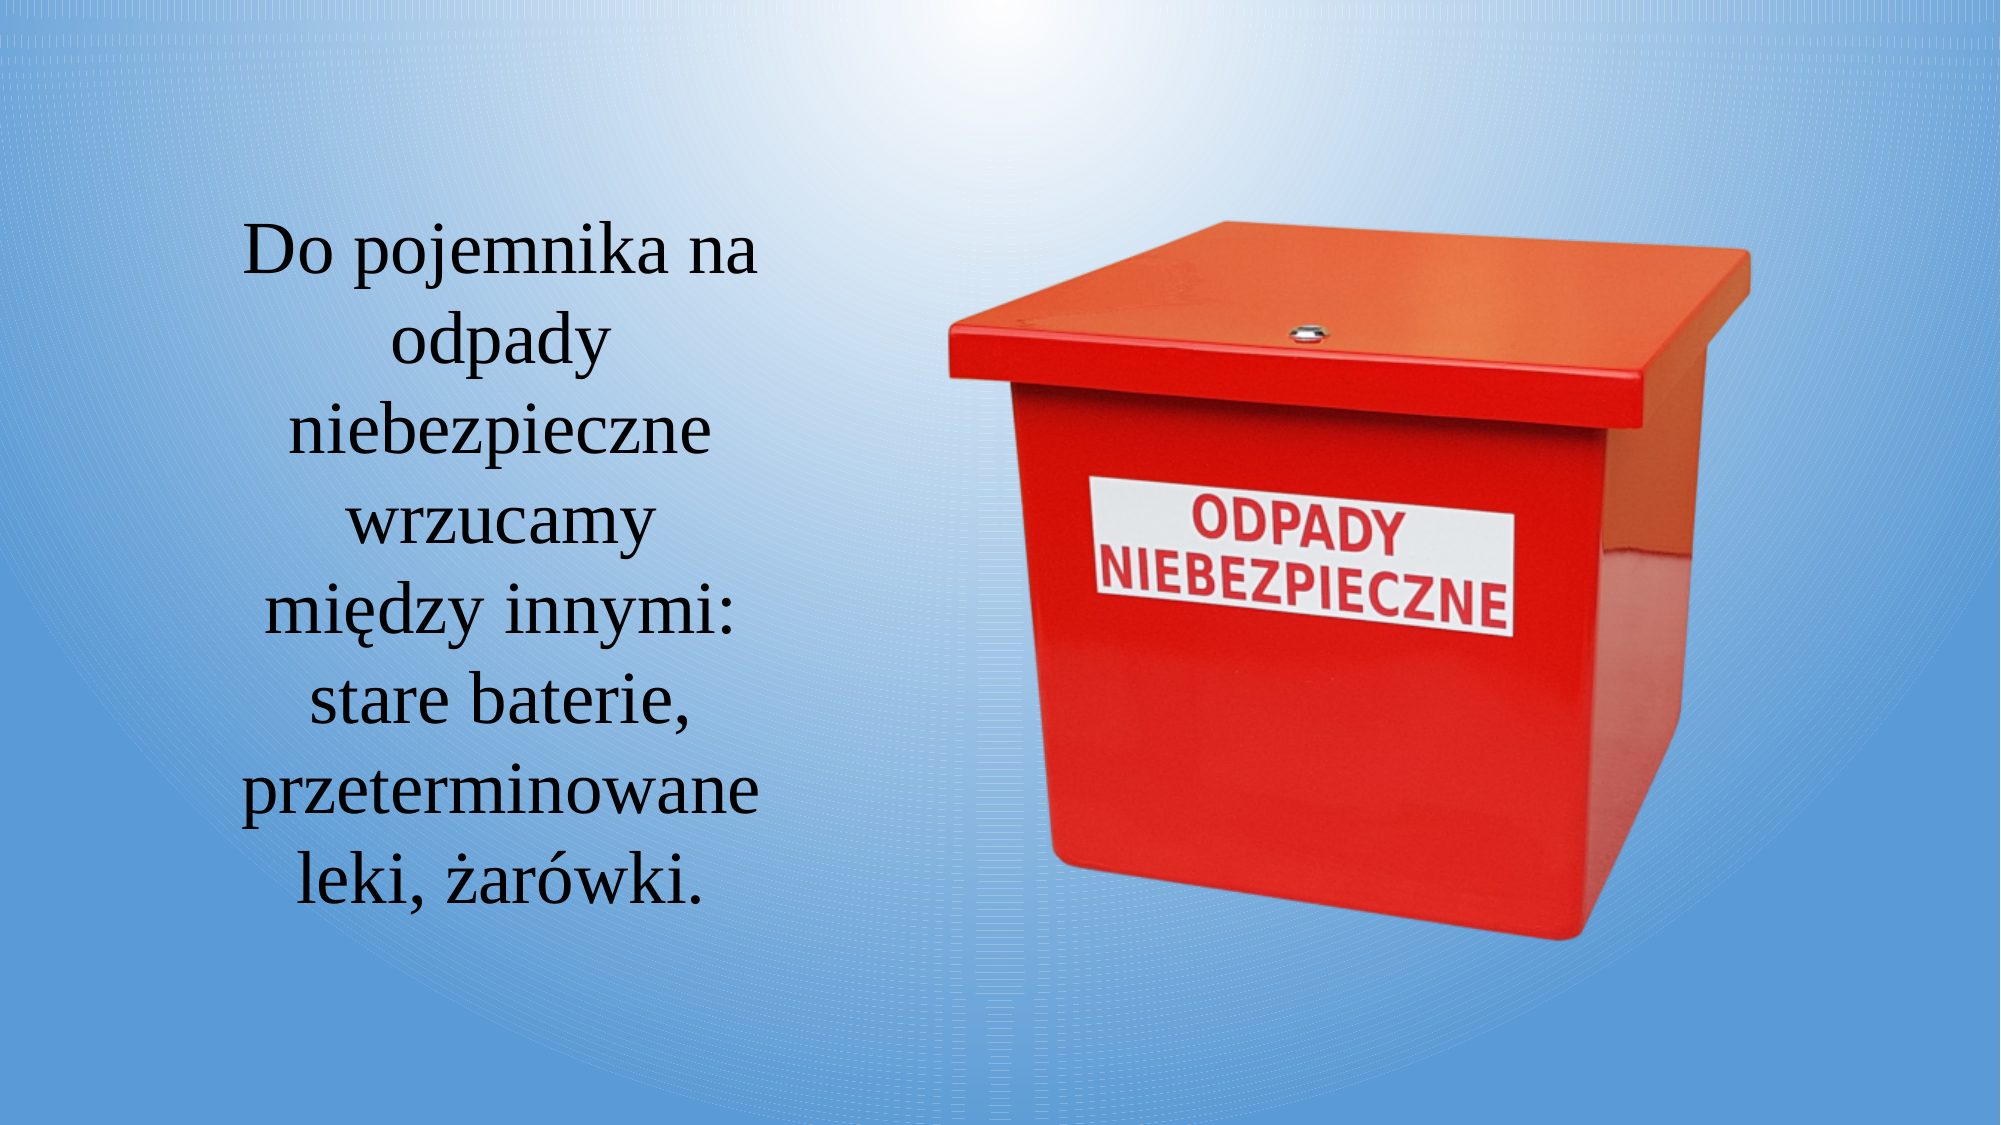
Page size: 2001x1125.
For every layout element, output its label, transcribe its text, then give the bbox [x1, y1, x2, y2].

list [825, 210, 1876, 953]
text_box Do pojemnika na odpady niebezpieczne wrzucamy między innymi: stare baterie, przeterminowane leki, żarówki. [221, 191, 781, 927]
